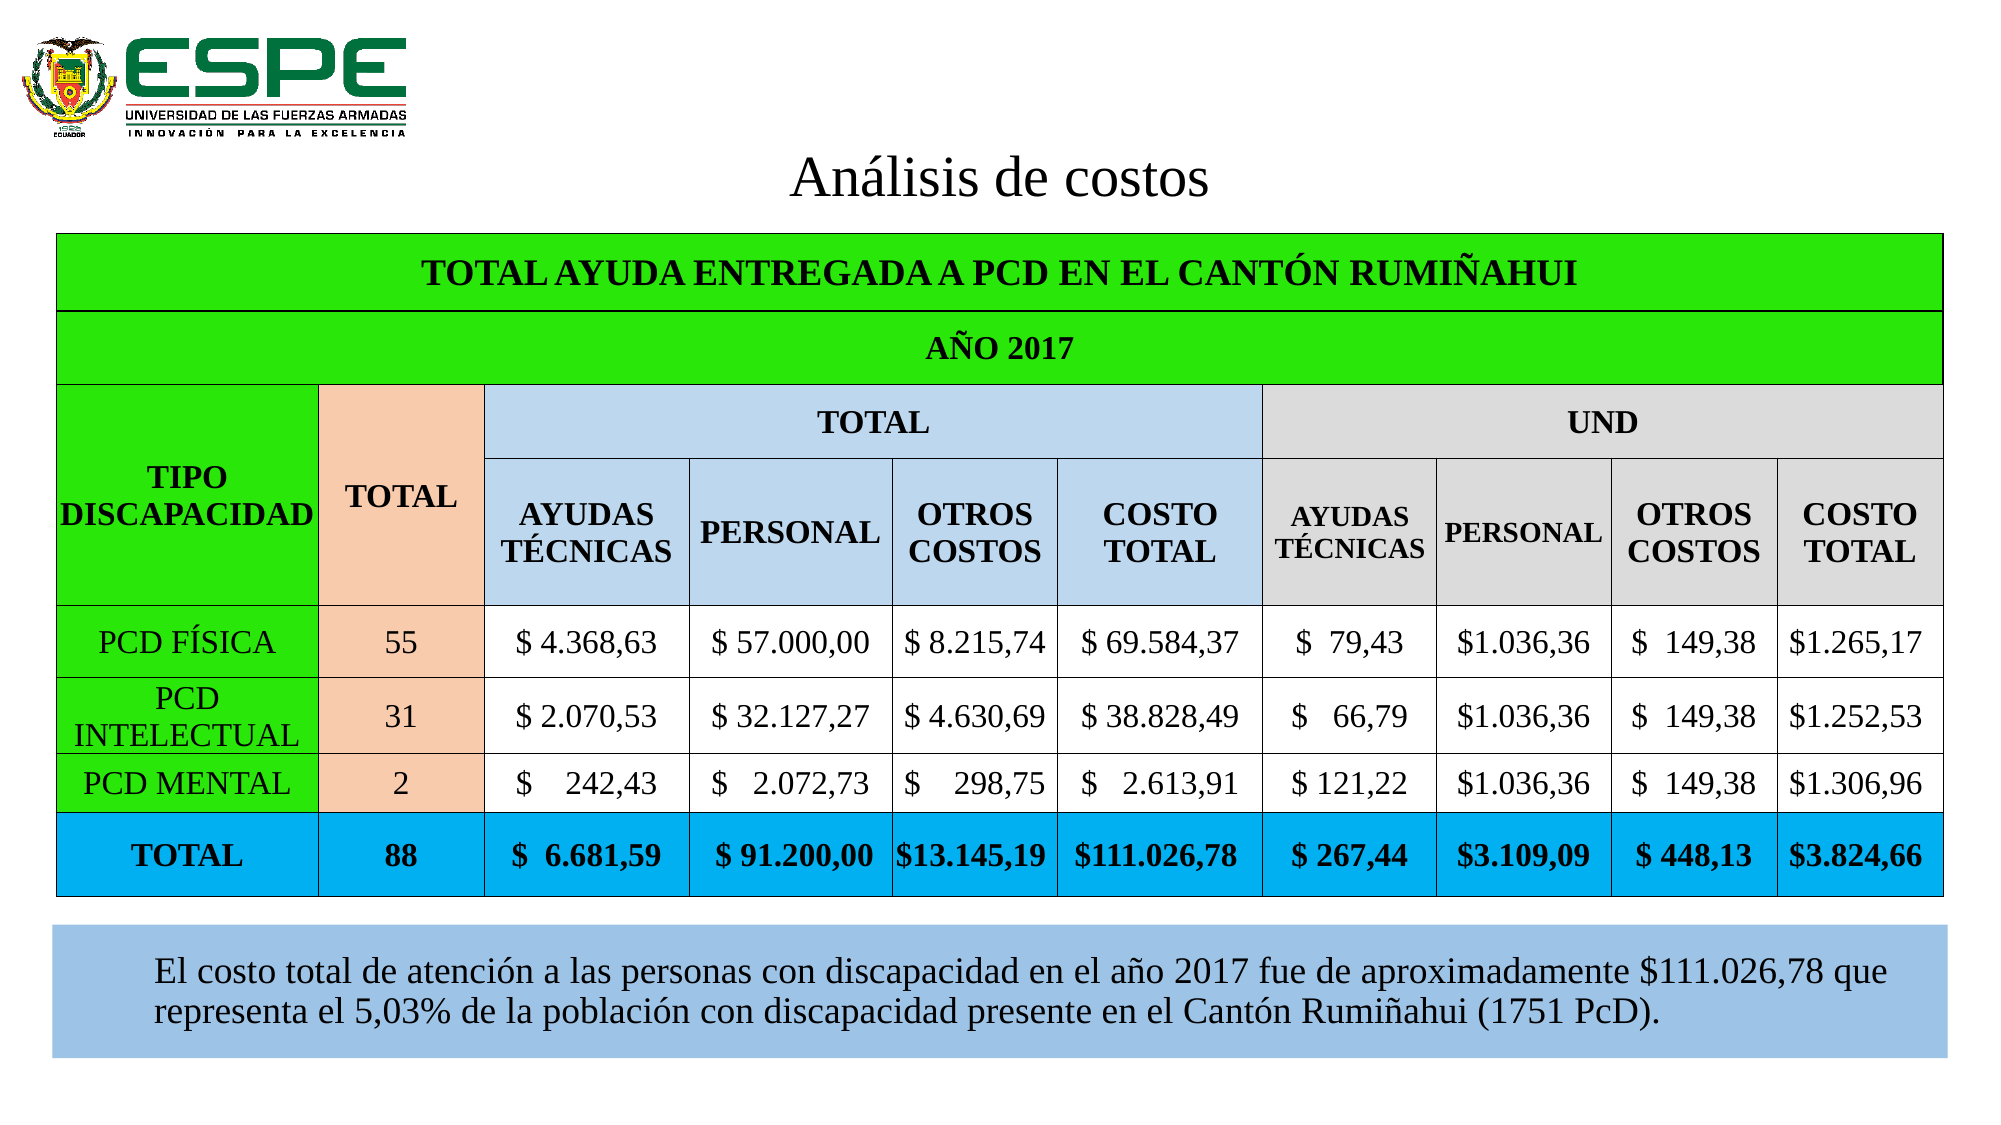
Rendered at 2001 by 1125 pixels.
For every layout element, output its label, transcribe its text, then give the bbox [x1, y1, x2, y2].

table_cell $1.036,36 [1437, 678, 1611, 753]
table_cell $1.036,36 [1437, 606, 1611, 677]
table_cell PERSONAL [690, 459, 892, 605]
table_cell COSTO TOTAL [1778, 459, 1943, 605]
table_cell OTROS COSTOS [893, 459, 1057, 605]
table_cell $ 32.127,27 [690, 678, 892, 753]
table_cell $ 2.613,91 [1058, 754, 1262, 812]
table_cell $1.265,17 [1778, 606, 1943, 677]
table_cell TIPO DISCAPACIDAD [57, 385, 318, 605]
table_cell $ 91.200,00 [690, 813, 892, 896]
table_cell $3.109,09 [1437, 813, 1611, 896]
table_cell PCD INTELECTUAL [57, 678, 318, 753]
table_cell PCD MENTAL [57, 754, 318, 812]
table_cell $ 267,44 [1263, 813, 1436, 896]
table_cell $3.824,66 [1778, 813, 1943, 896]
table_cell $ 242,43 [485, 754, 689, 812]
table_cell AYUDAS TÉCNICAS [1263, 459, 1436, 605]
table_cell UND [1263, 385, 1943, 458]
table_cell $ 79,43 [1263, 606, 1436, 677]
text_box Análisis de costos [137, 117, 1863, 233]
table_cell OTROS COSTOS [1612, 459, 1777, 605]
table_cell $111.026,78 [1058, 813, 1262, 896]
table_cell $ 8.215,74 [893, 606, 1057, 677]
table_cell $ 121,22 [1263, 754, 1436, 812]
table_cell 31 [319, 678, 484, 753]
table_cell $1.036,36 [1437, 754, 1611, 812]
table_cell TOTAL [319, 385, 484, 605]
table_cell AÑO 2017 [57, 312, 1942, 384]
table_cell PCD FÍSICA [57, 606, 318, 677]
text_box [52, 924, 1948, 1059]
table_cell $1.252,53 [1778, 678, 1943, 753]
table_cell COSTO TOTAL [1058, 459, 1262, 605]
table_header TOTAL AYUDA ENTREGADA A PCD EN EL CANTÓN RUMIÑAHUI [57, 234, 1942, 310]
table_cell $ 4.368,63 [485, 606, 689, 677]
table_cell $ 298,75 [893, 754, 1057, 812]
table_cell $ 69.584,37 [1058, 606, 1262, 677]
table_cell $ 57.000,00 [690, 606, 892, 677]
table_cell $13.145,19 [893, 813, 1057, 896]
table_cell $ 2.072,73 [690, 754, 892, 812]
table_cell 55 [319, 606, 484, 677]
table_cell TOTAL [485, 385, 1262, 458]
picture [22, 37, 406, 137]
table_cell $ 149,38 [1612, 678, 1777, 753]
table_cell $ 4.630,69 [893, 678, 1057, 753]
table_cell $ 448,13 [1612, 813, 1777, 896]
table_cell $ 66,79 [1263, 678, 1436, 753]
table_cell $1.306,96 [1778, 754, 1943, 812]
table_cell TOTAL [57, 813, 318, 896]
table_cell PERSONAL [1437, 459, 1611, 605]
table_cell $ 6.681,59 [485, 813, 689, 896]
table_cell $ 149,38 [1612, 606, 1777, 677]
table_cell 88 [319, 813, 484, 896]
table_cell $ 149,38 [1612, 754, 1777, 812]
table_cell $ 2.070,53 [485, 678, 689, 753]
table_cell $ 38.828,49 [1058, 678, 1262, 753]
table_cell 2 [319, 754, 484, 812]
table_cell AYUDAS TÉCNICAS [485, 459, 689, 605]
